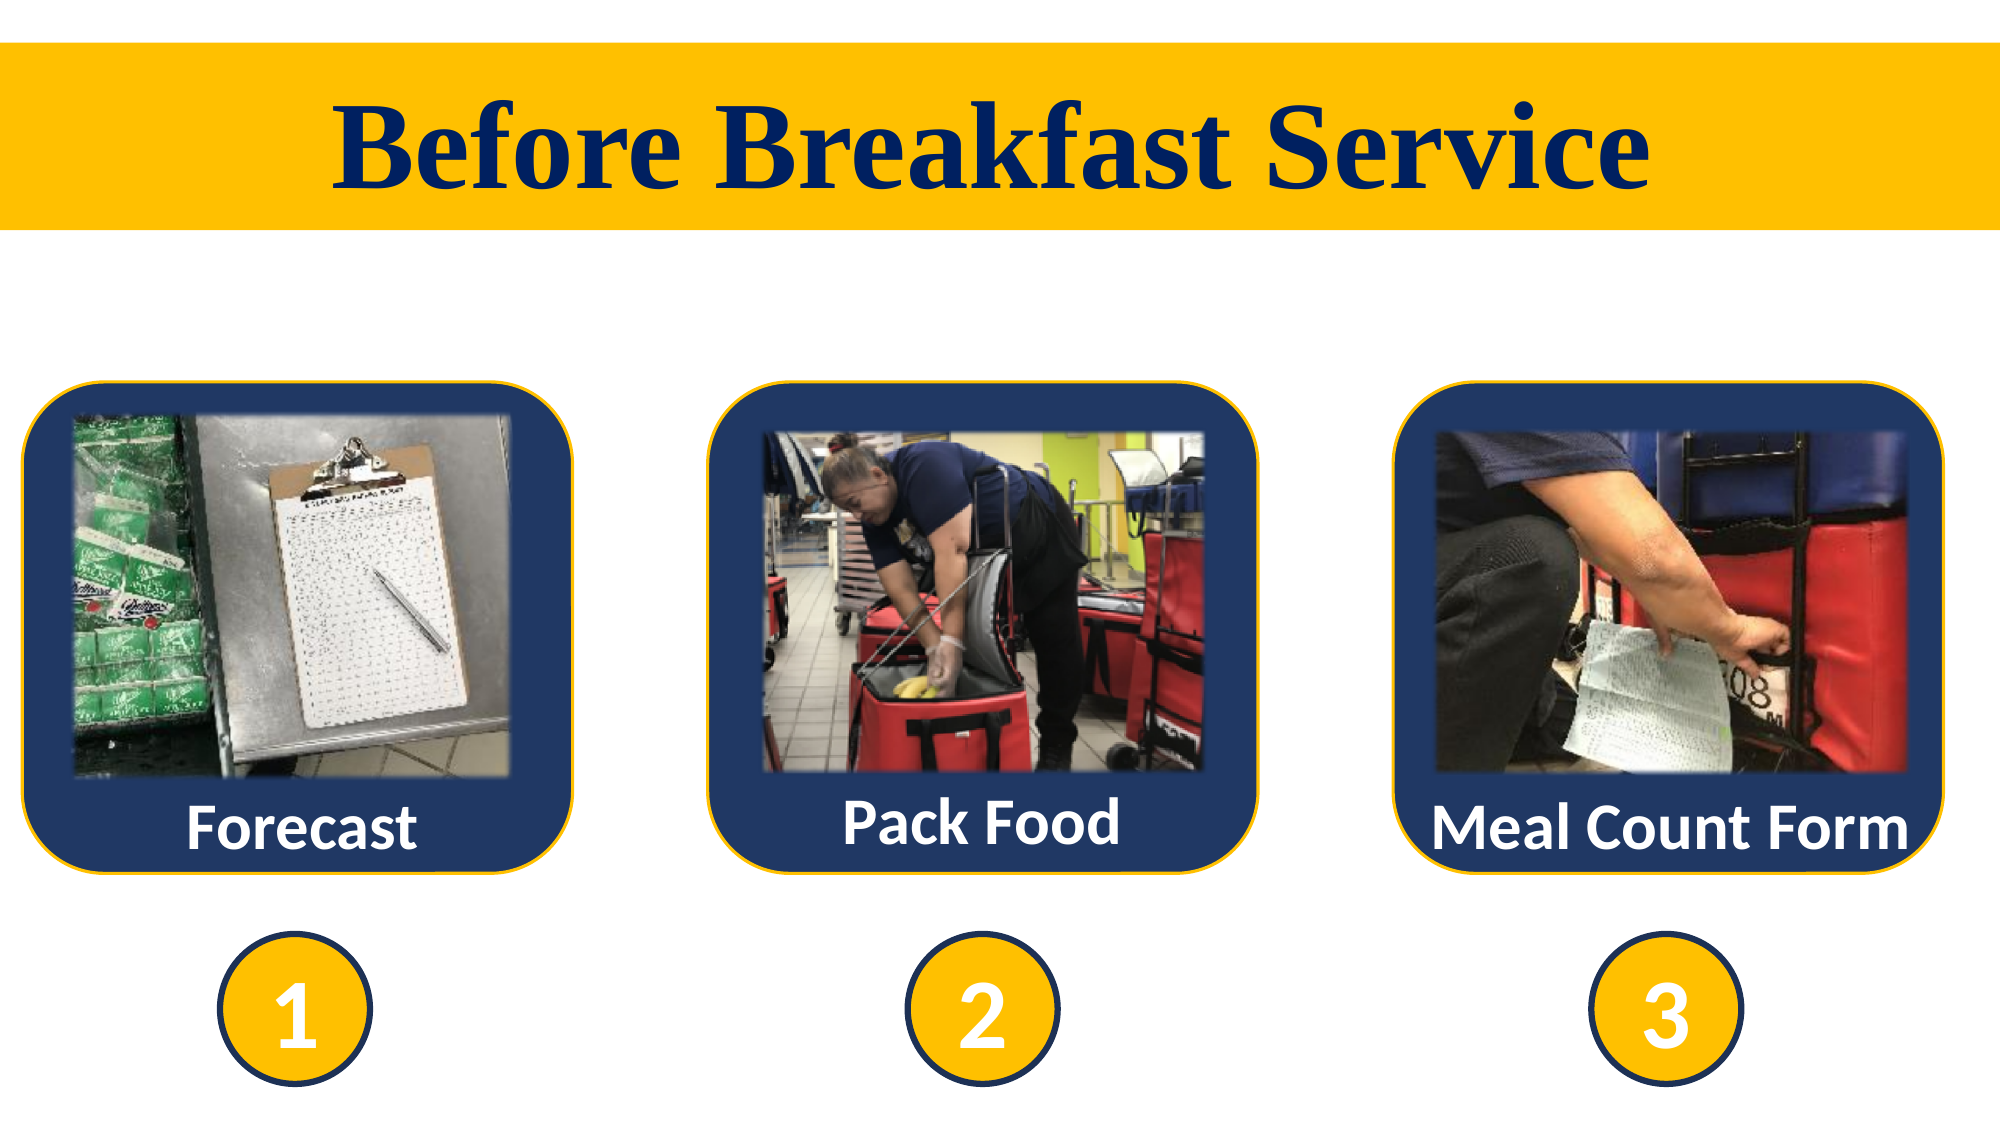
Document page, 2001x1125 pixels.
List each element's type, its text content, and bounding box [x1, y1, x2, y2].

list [1431, 427, 1911, 776]
text_box Meal Count Form [1395, 775, 1946, 871]
text_box 3 [1590, 932, 1743, 1085]
text_box [707, 381, 1259, 770]
text_box Pack Food [668, 770, 1297, 865]
text_box Forecast [125, 781, 480, 871]
text_box [0, 42, 2000, 231]
text_box Before Breakfast Service [7, 56, 2000, 244]
text_box [752, 865, 1214, 874]
text_box [1392, 381, 1945, 812]
text_box [21, 381, 574, 874]
picture [69, 410, 514, 781]
text_box 2 [906, 932, 1059, 1085]
picture [758, 427, 1207, 776]
text_box 1 [218, 932, 372, 1085]
